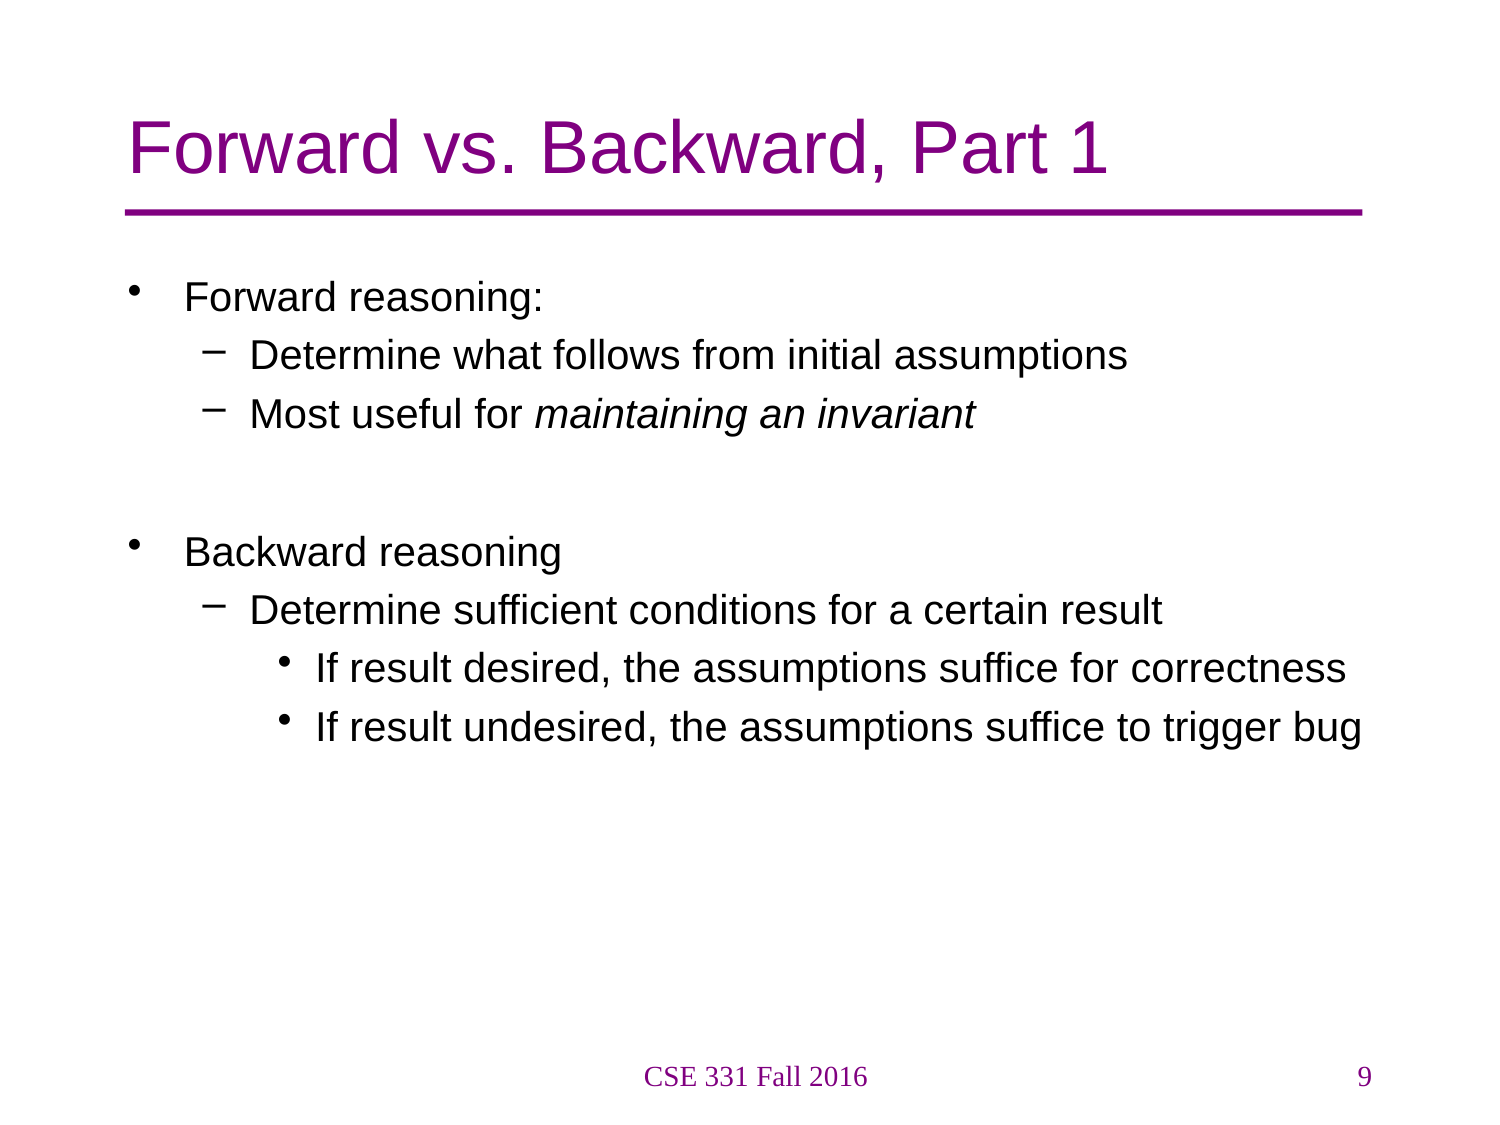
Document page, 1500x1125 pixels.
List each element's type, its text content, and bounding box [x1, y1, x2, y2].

footer CSE 331 Fall 2016 [474, 1049, 1038, 1125]
list Forward reasoning: Determine what follows from initial assumptions Most useful for maintaining an invariant Backward reasoning Determine sufficient conditions for a certain result If result desired, the assumptions suffice for correctness If result undesired, the assumptions suffice to trigger bug [112, 262, 1388, 1000]
slide_number 9 [1074, 1049, 1388, 1125]
title Forward vs. Backward, Part 1 [112, 50, 1388, 238]
